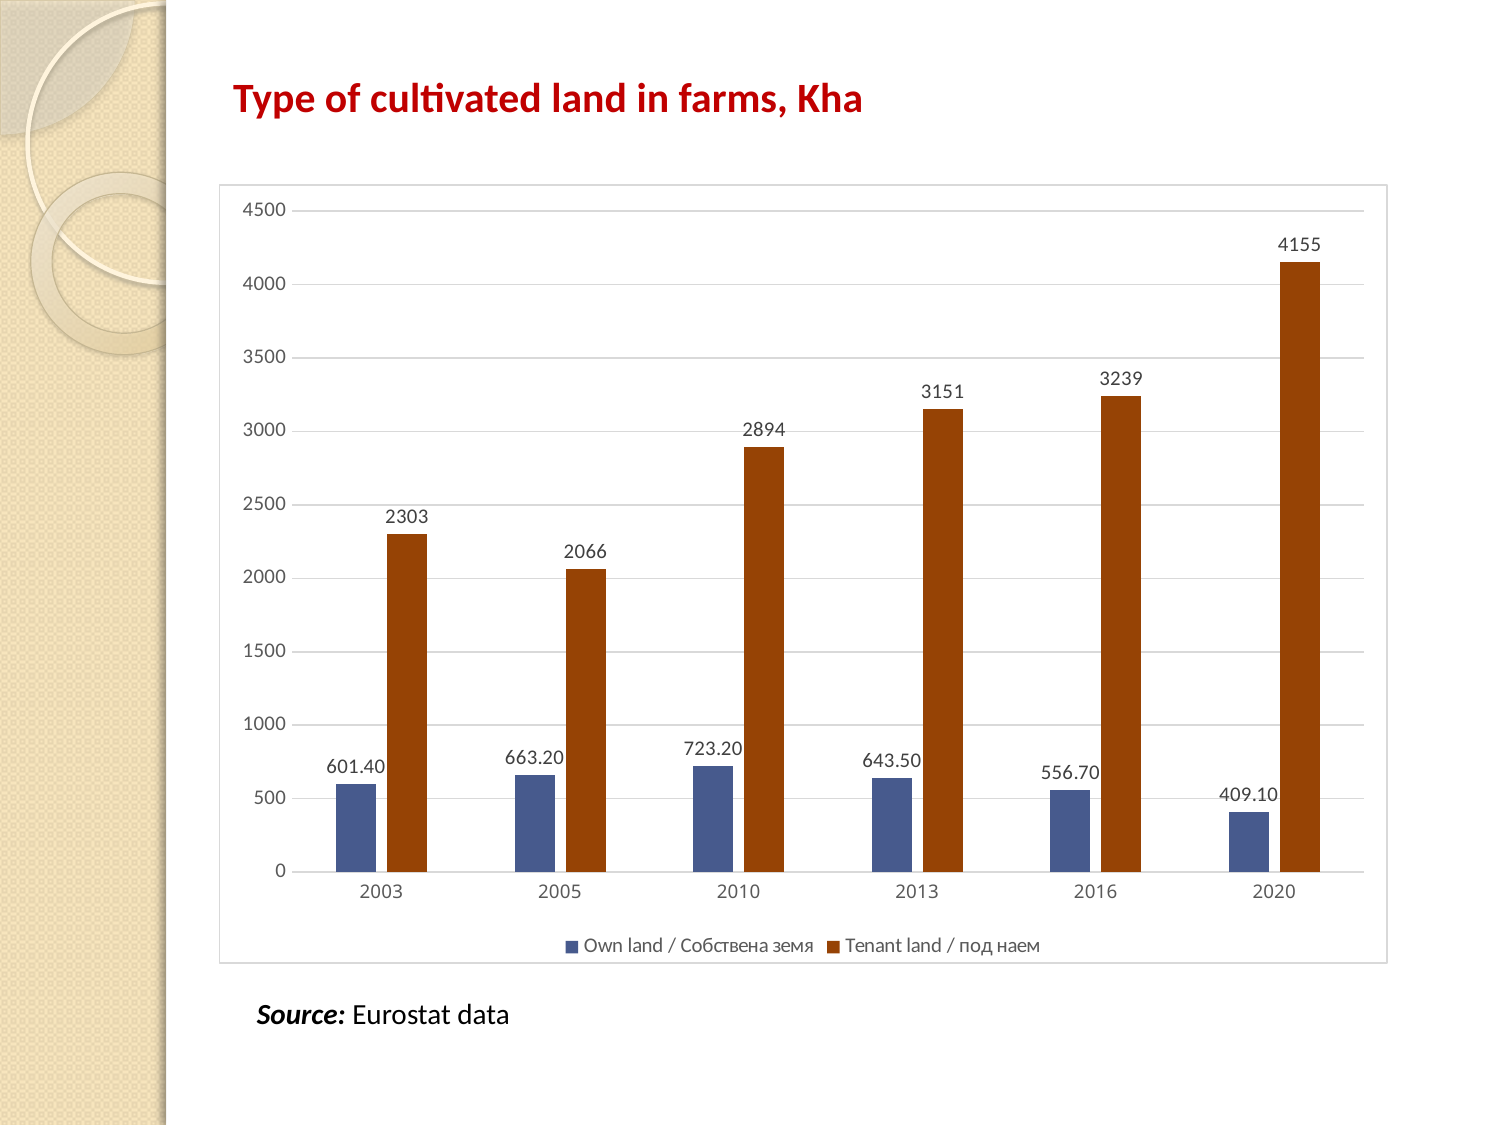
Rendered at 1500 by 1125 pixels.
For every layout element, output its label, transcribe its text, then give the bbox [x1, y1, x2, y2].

text_box Type of cultivated land in farms, Kha [218, 42, 1436, 149]
text_box Source: Eurostat data [242, 988, 817, 1038]
chart [218, 184, 1389, 965]
